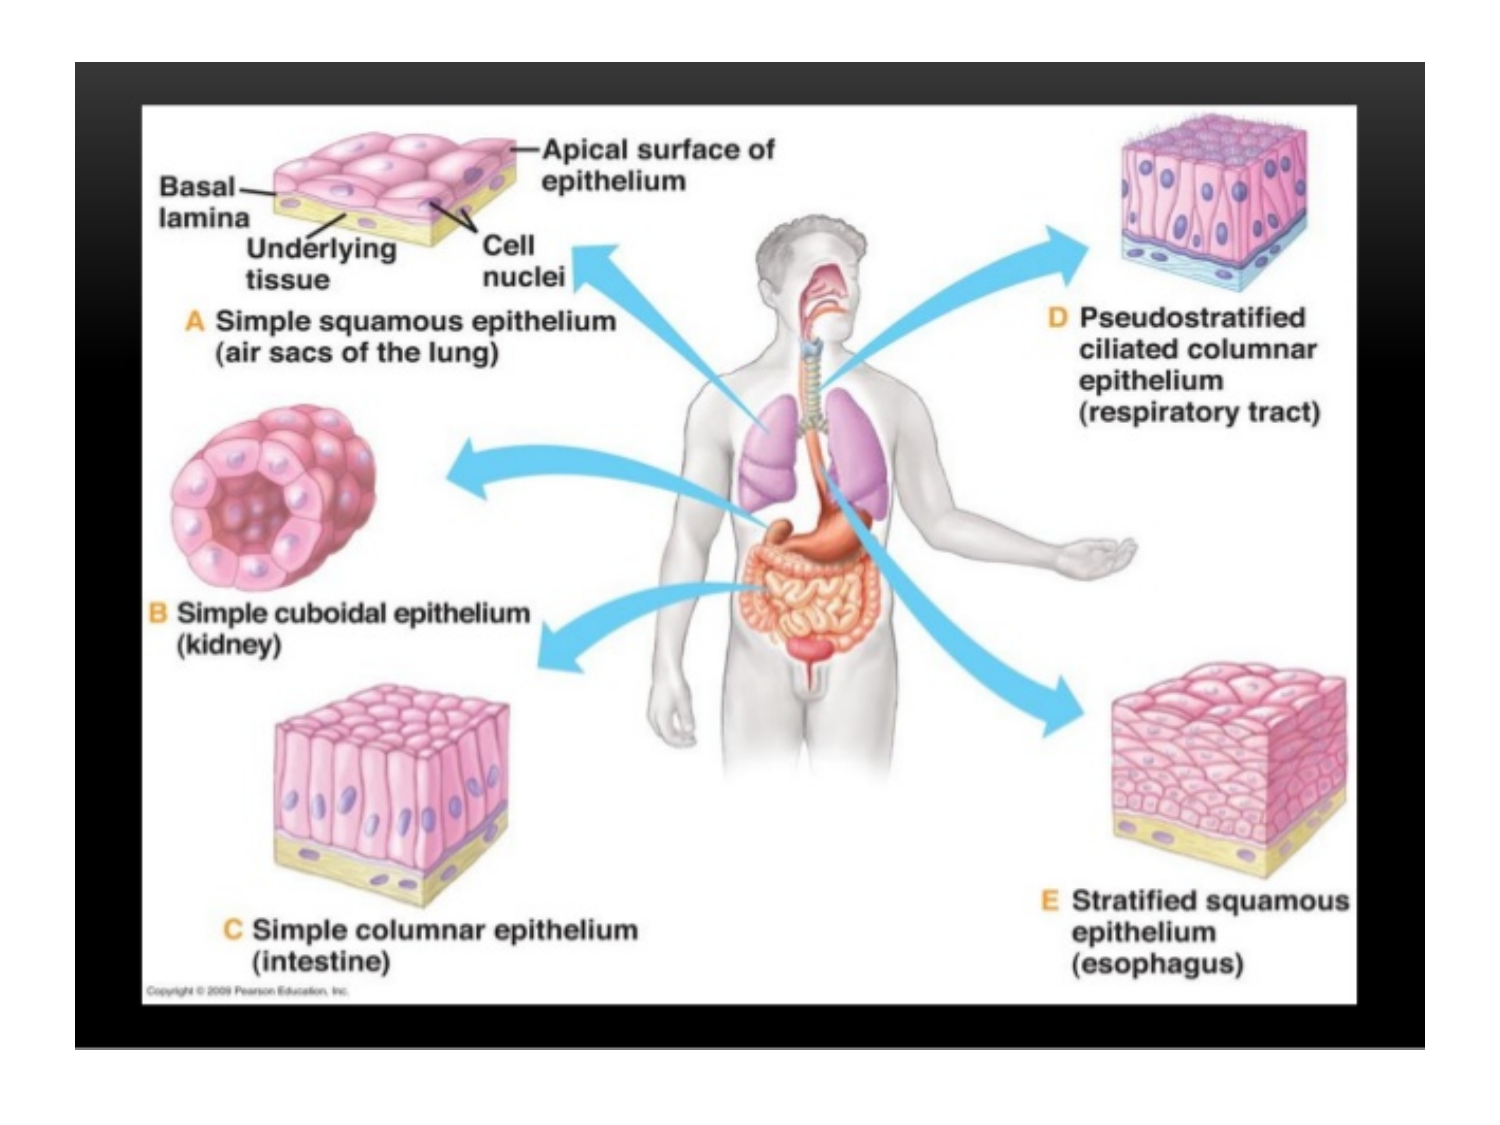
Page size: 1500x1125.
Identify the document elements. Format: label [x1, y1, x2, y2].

picture [74, 62, 1426, 1051]
